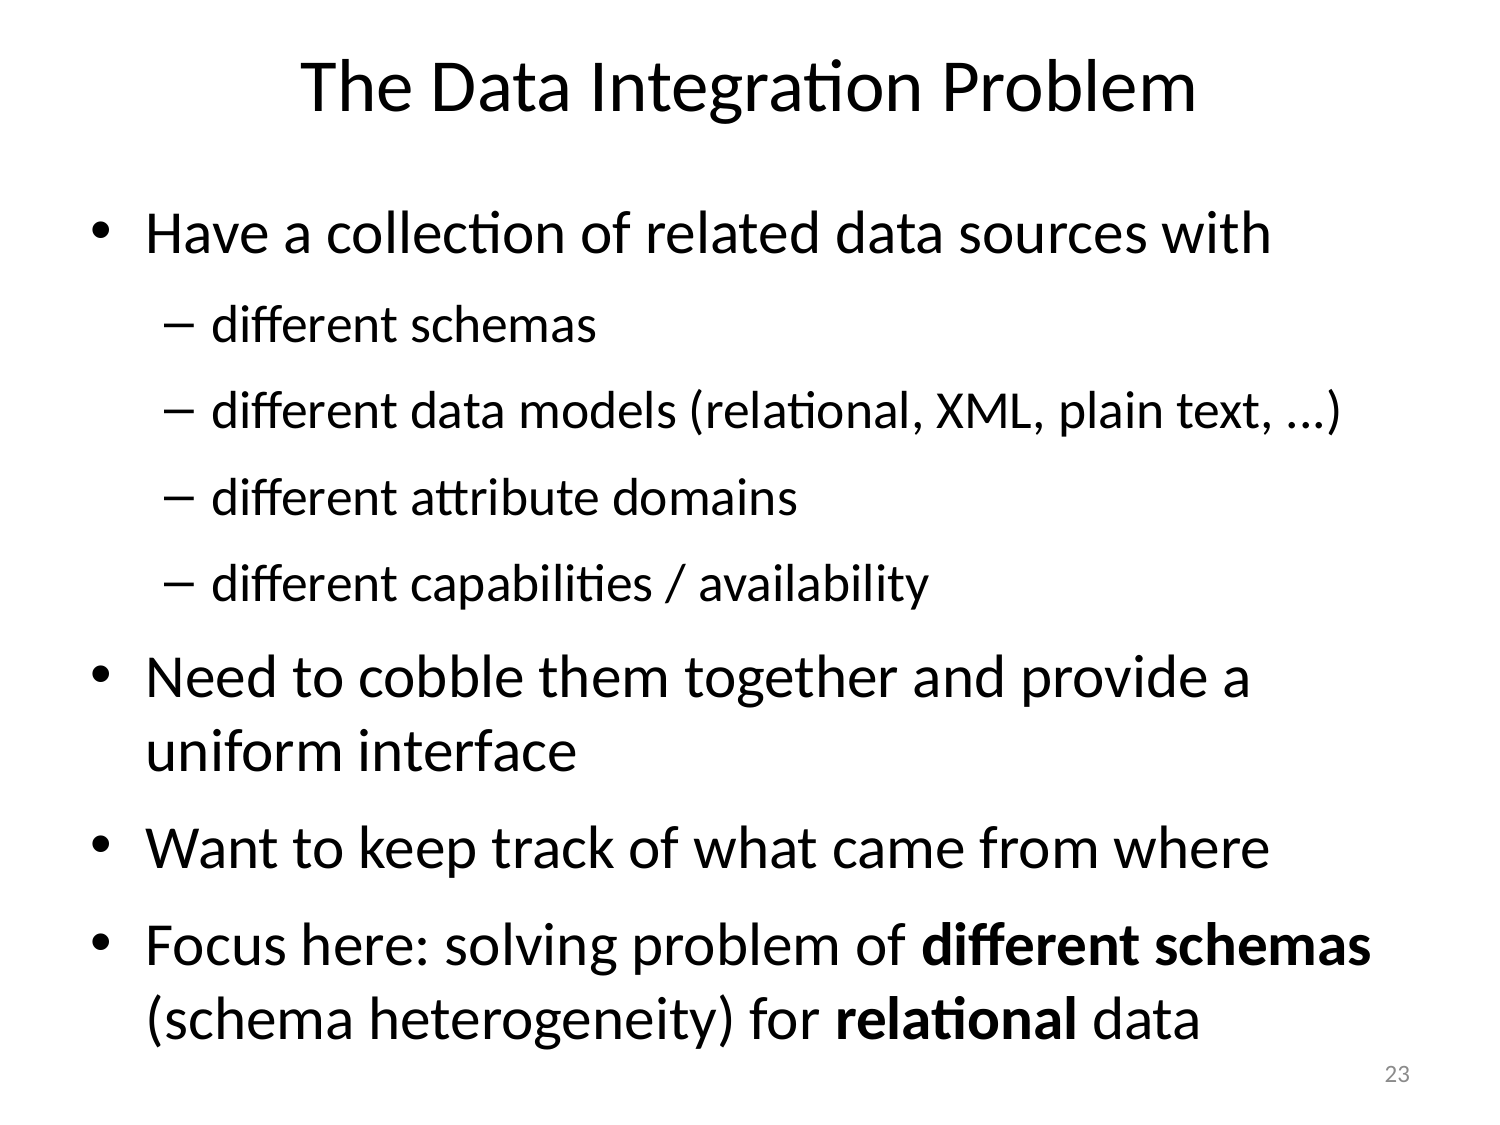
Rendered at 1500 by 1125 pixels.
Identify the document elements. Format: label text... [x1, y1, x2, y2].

slide_number 23 [1074, 1042, 1425, 1103]
title The Data Integration Problem [75, 28, 1425, 135]
list Have a collection of related data sources with different schemas different data models (relational, XML, plain text, ...) different attribute domains different capabilities / availability Need to cobble them together and provide a uniform interface Want to keep track of what came from where Focus here: solving problem of different schemas (schema heterogeneity) for relational data [75, 185, 1425, 1072]
